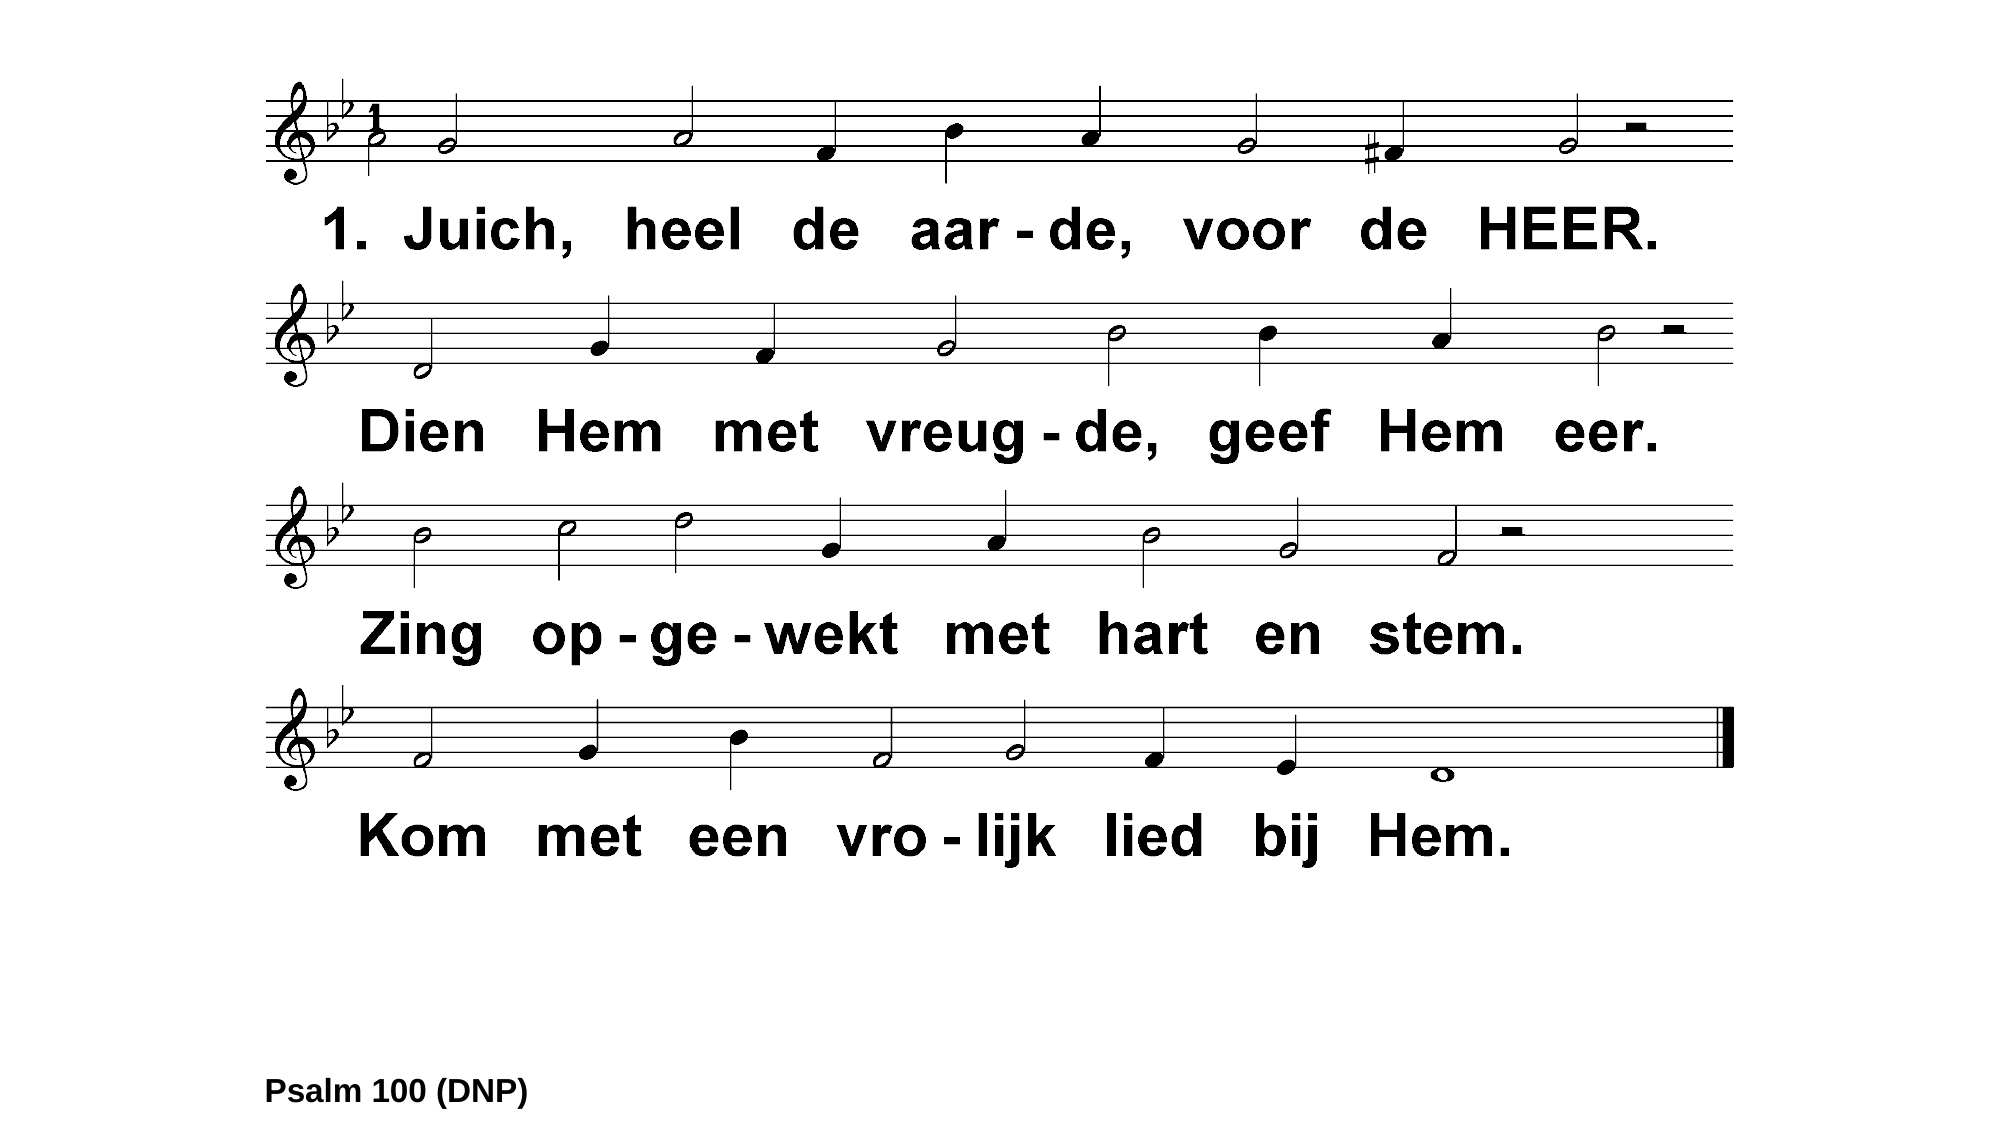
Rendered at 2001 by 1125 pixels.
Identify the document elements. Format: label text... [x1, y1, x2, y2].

text_box Psalm 100 (DNP) t. J.P. Kuijper; m. Genève 1551 [249, 1062, 1750, 1125]
picture [249, 62, 1750, 884]
